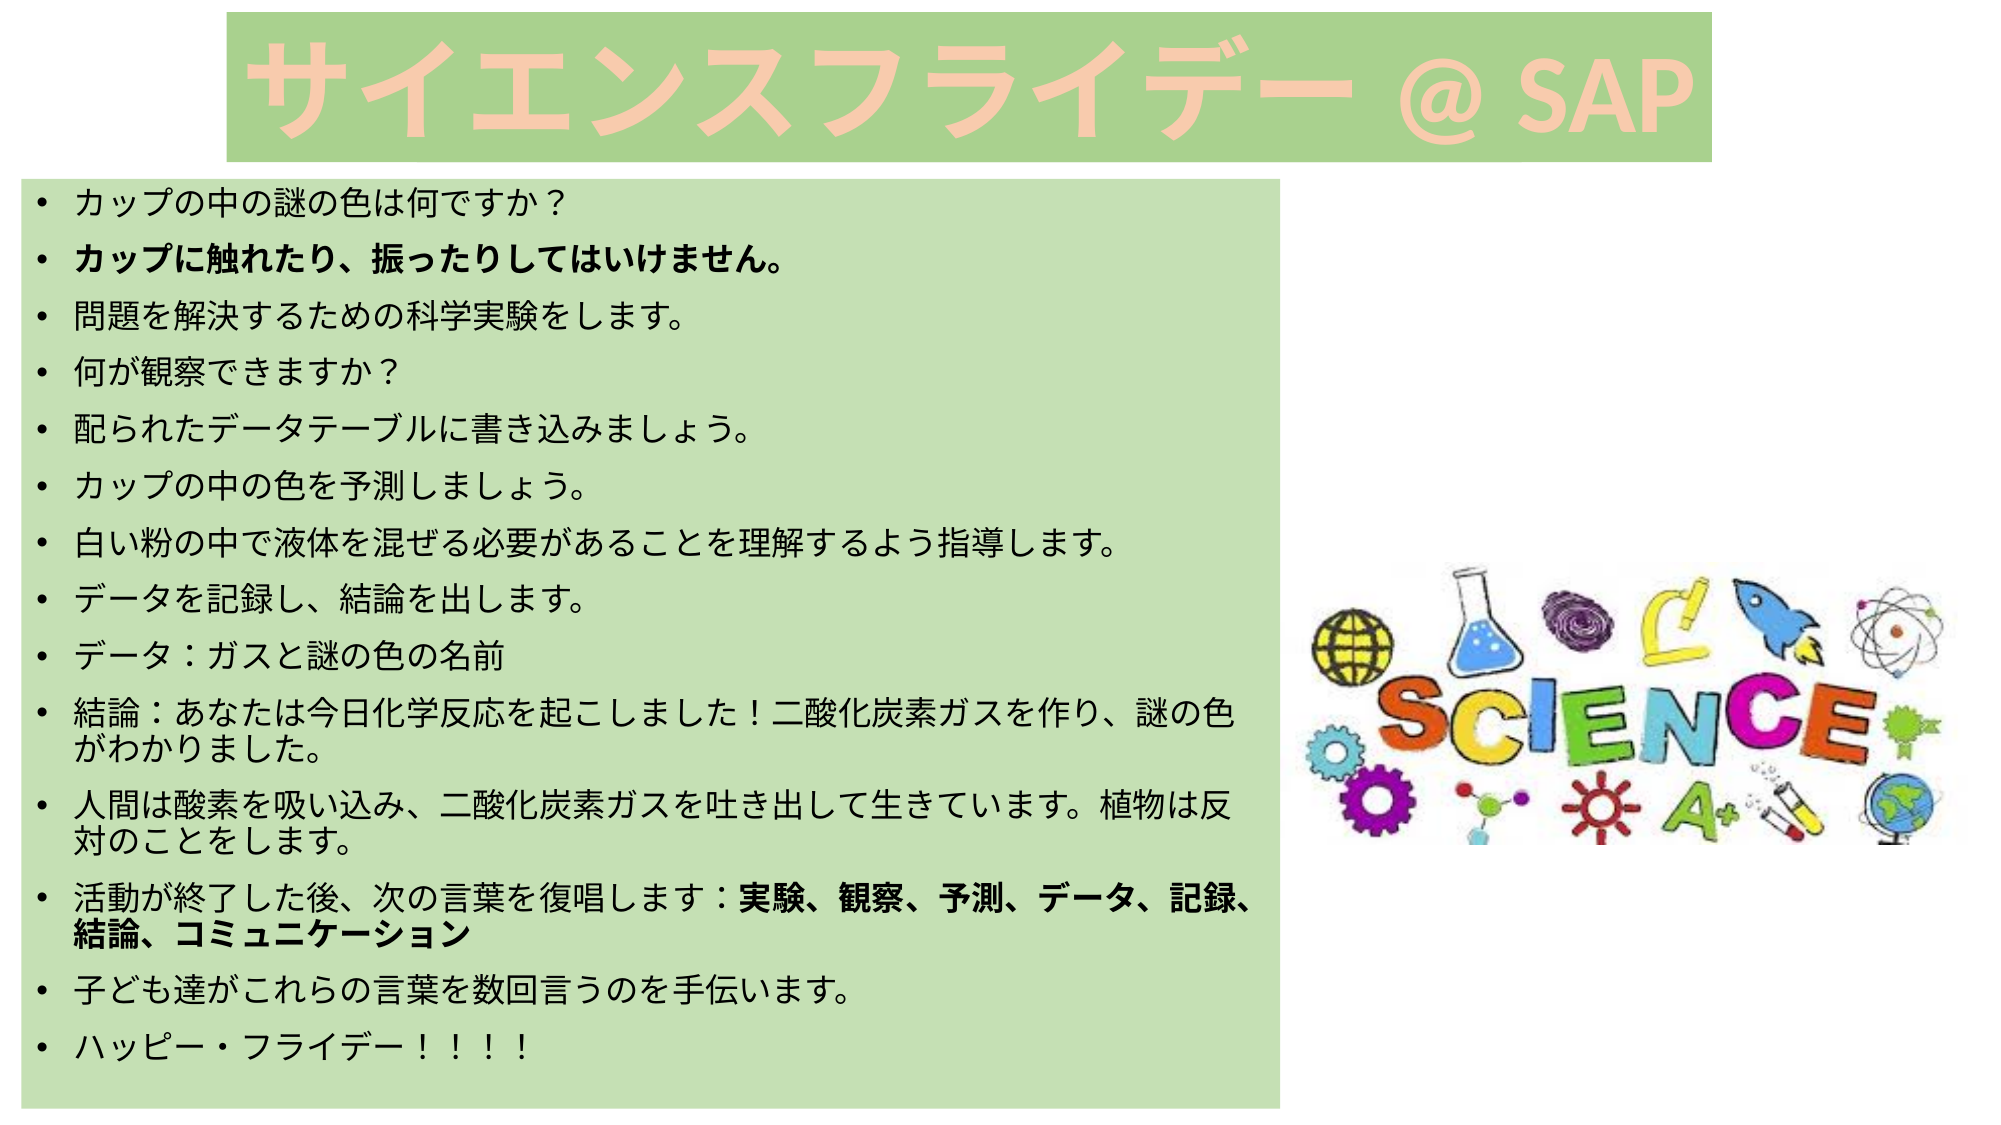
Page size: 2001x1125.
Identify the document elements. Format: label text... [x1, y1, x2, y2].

picture [1280, 562, 1968, 845]
list カップの中の謎の色は何ですか？ カップに触れたり、振ったりしてはいけません。 問題を解決するための科学実験をします。 何が観察できますか？ 配られたデータテーブルに書き込みましょう。 カップの中の色を予測しましょう。 白い粉の中で液体を混ぜる必要があることを理解するよう指導します。 データを記録し、結論を出します。 データ：ガスと謎の色の名前 結論：あなたは今日化学反応を起こしました！二酸化炭素ガスを作り、謎の色がわかりました。 人間は酸素を吸い込み、二酸化炭素ガスを吐き出して生きています。植物は反対のことをします。 活動が終了した後、次の言葉を復唱します：実験、観察、予測、データ、記録、結論、コミュニケーション 子ども達がこれらの言葉を数回言うのを手伝います。 ハッピー・フライデー！！！！ [21, 178, 1281, 1109]
text_box サイエンスフライデー@ SAP [226, 12, 1712, 163]
